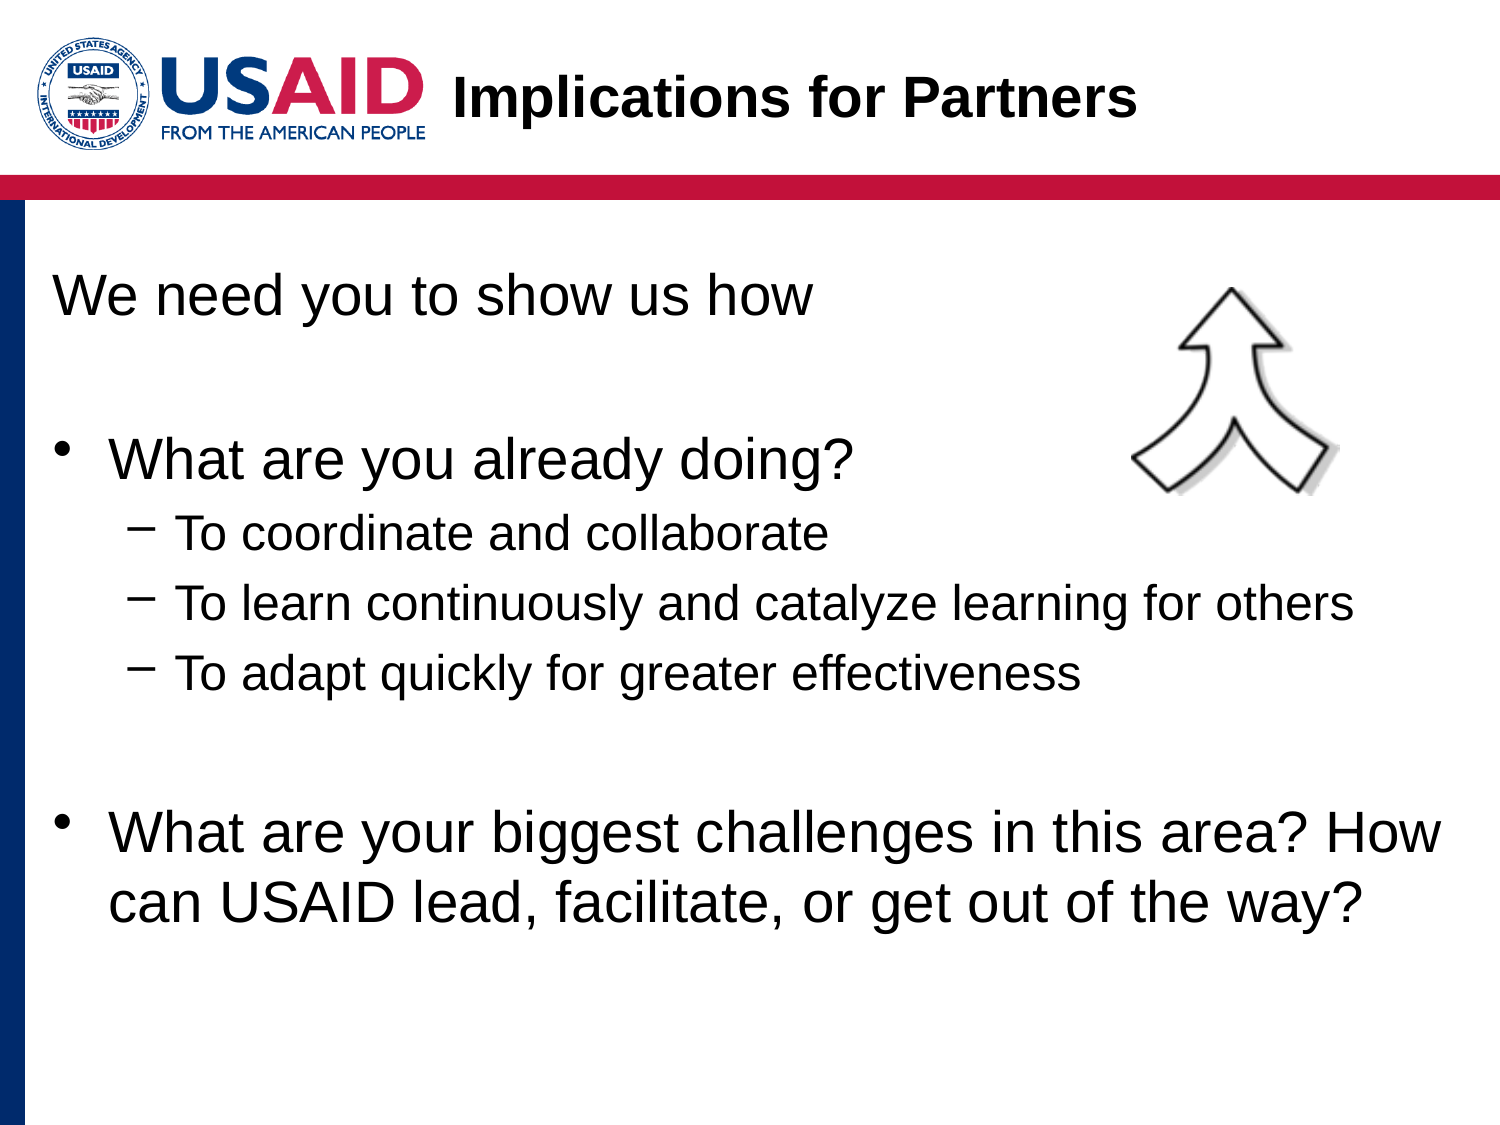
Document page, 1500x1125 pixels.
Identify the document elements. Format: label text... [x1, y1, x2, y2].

picture [37, 37, 435, 150]
text_box Implications for Partners [437, 51, 1500, 137]
list We need you to show us how What are you already doing? To coordinate and collaborate To learn continuously and catalyze learning for others To adapt quickly for greater effectiveness What are your biggest challenges in this area? How can USAID lead, facilitate, or get out of the way? [37, 249, 1500, 1051]
picture [1130, 287, 1340, 496]
